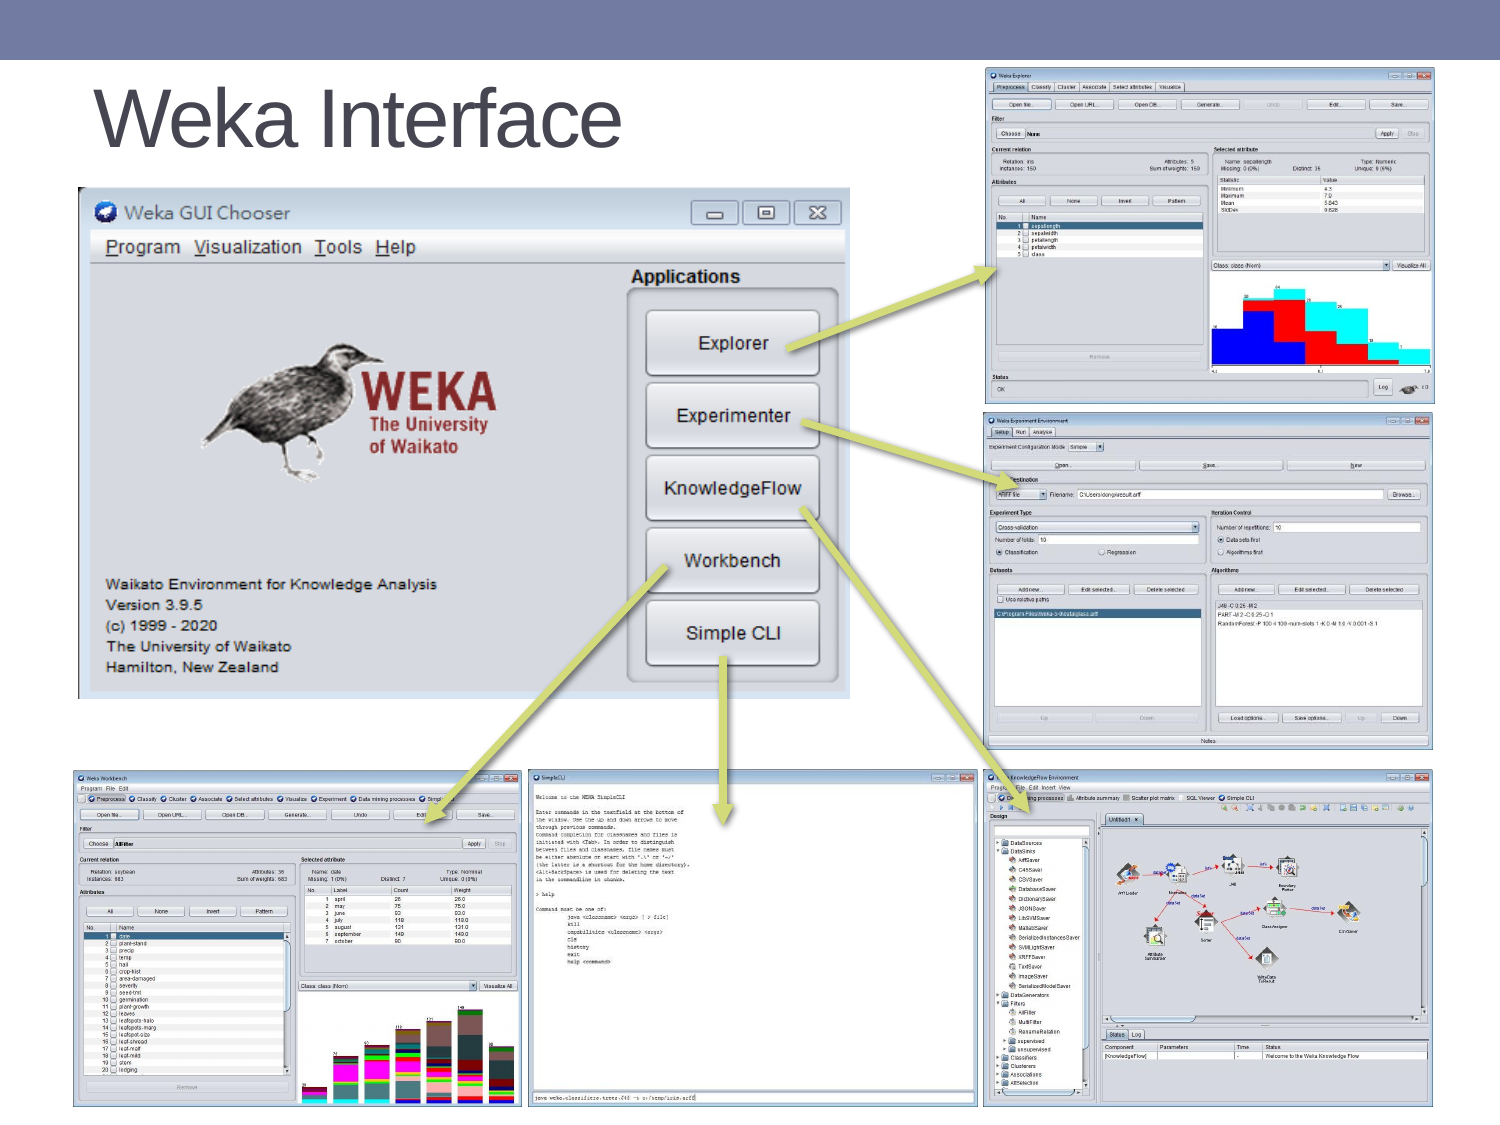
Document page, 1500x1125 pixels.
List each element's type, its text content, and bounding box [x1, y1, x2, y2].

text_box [800, 421, 1020, 488]
picture [983, 769, 1433, 1107]
title Weka Interface [78, 32, 1429, 196]
picture [72, 769, 523, 1107]
picture [983, 412, 1433, 751]
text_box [800, 506, 1031, 814]
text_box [423, 565, 667, 825]
picture [77, 186, 850, 699]
picture [528, 769, 978, 1107]
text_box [786, 267, 998, 350]
picture [985, 66, 1436, 404]
